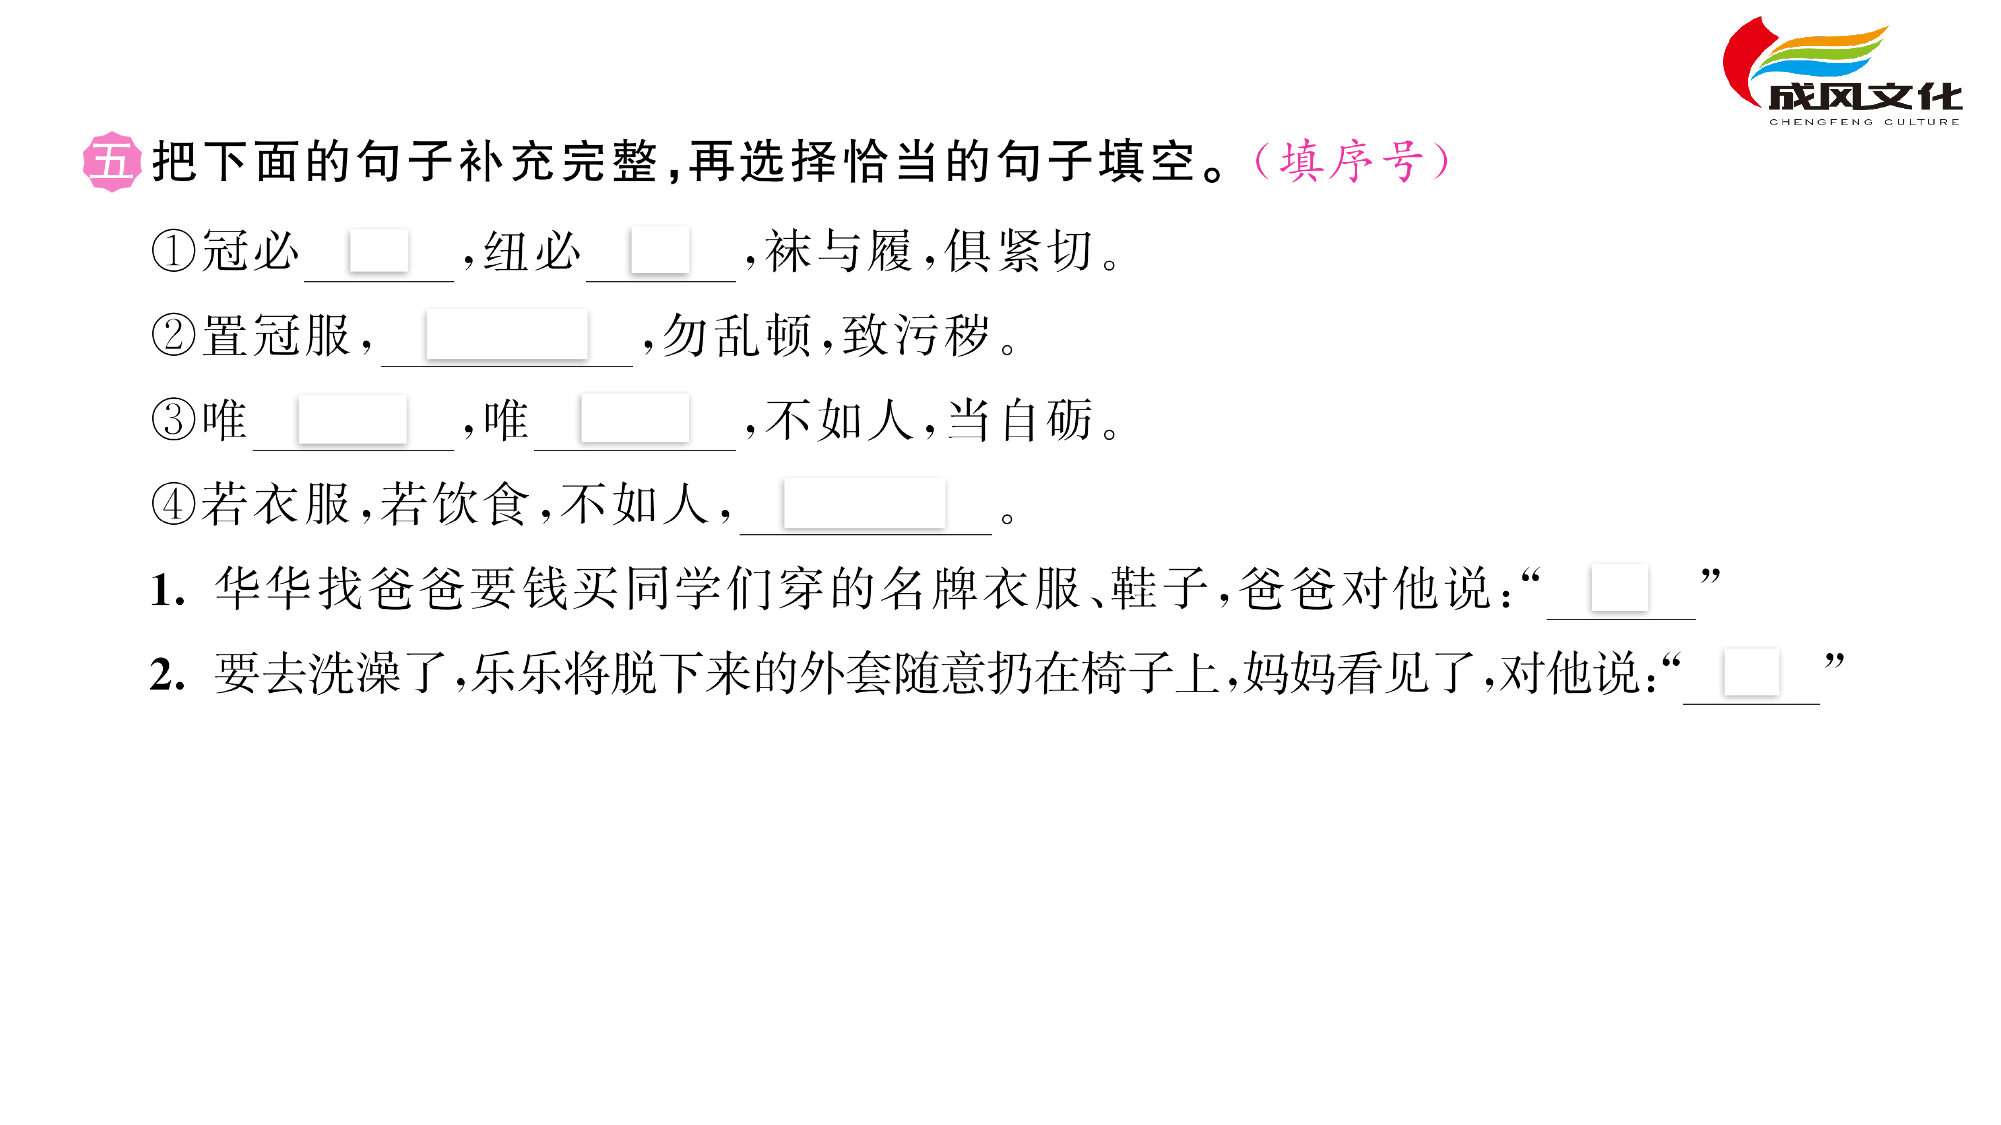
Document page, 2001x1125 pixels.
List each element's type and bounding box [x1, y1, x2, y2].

picture [78, 0, 1986, 707]
